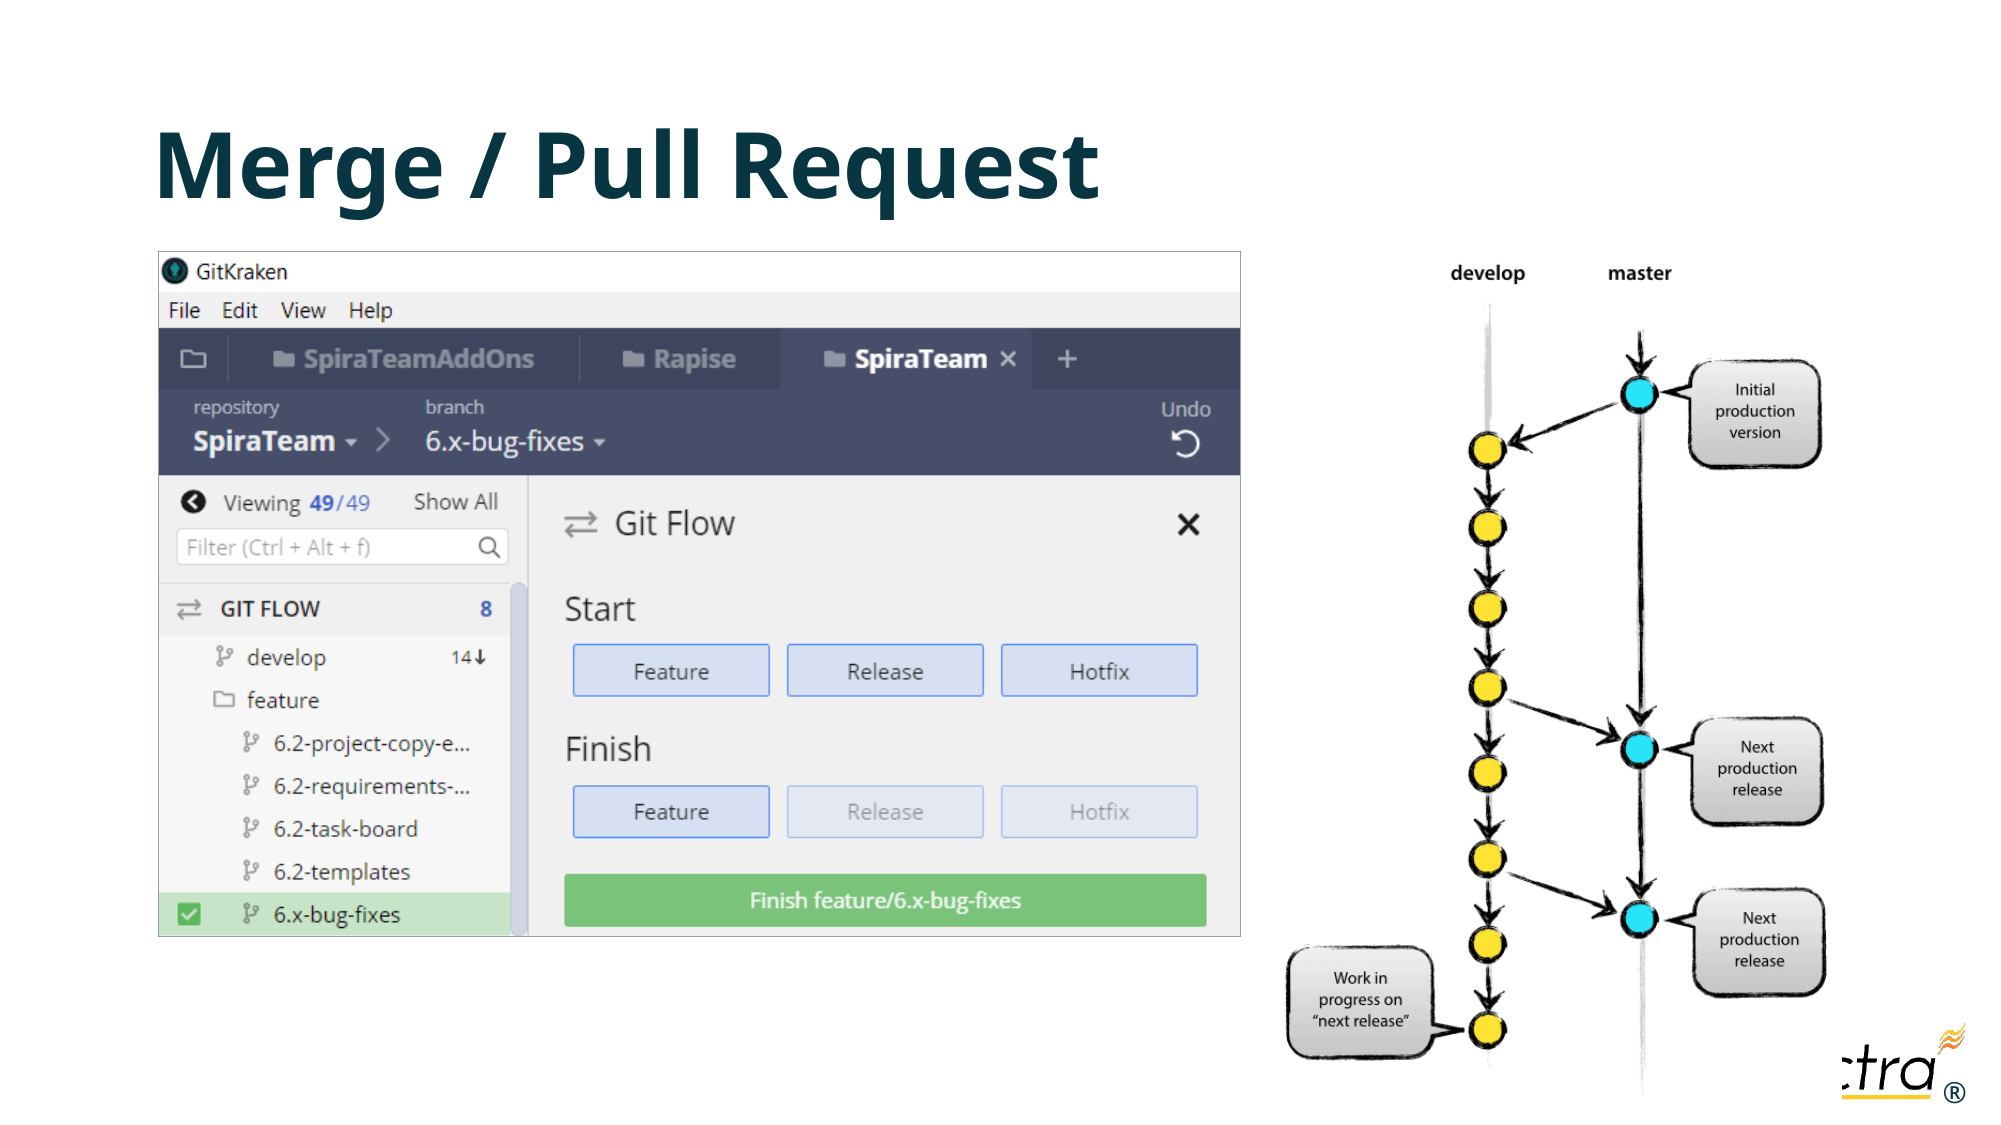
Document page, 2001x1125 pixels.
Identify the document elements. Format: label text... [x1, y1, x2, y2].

picture [157, 251, 1241, 937]
title Merge / Pull Request [137, 59, 1863, 278]
picture [1271, 251, 1971, 1112]
